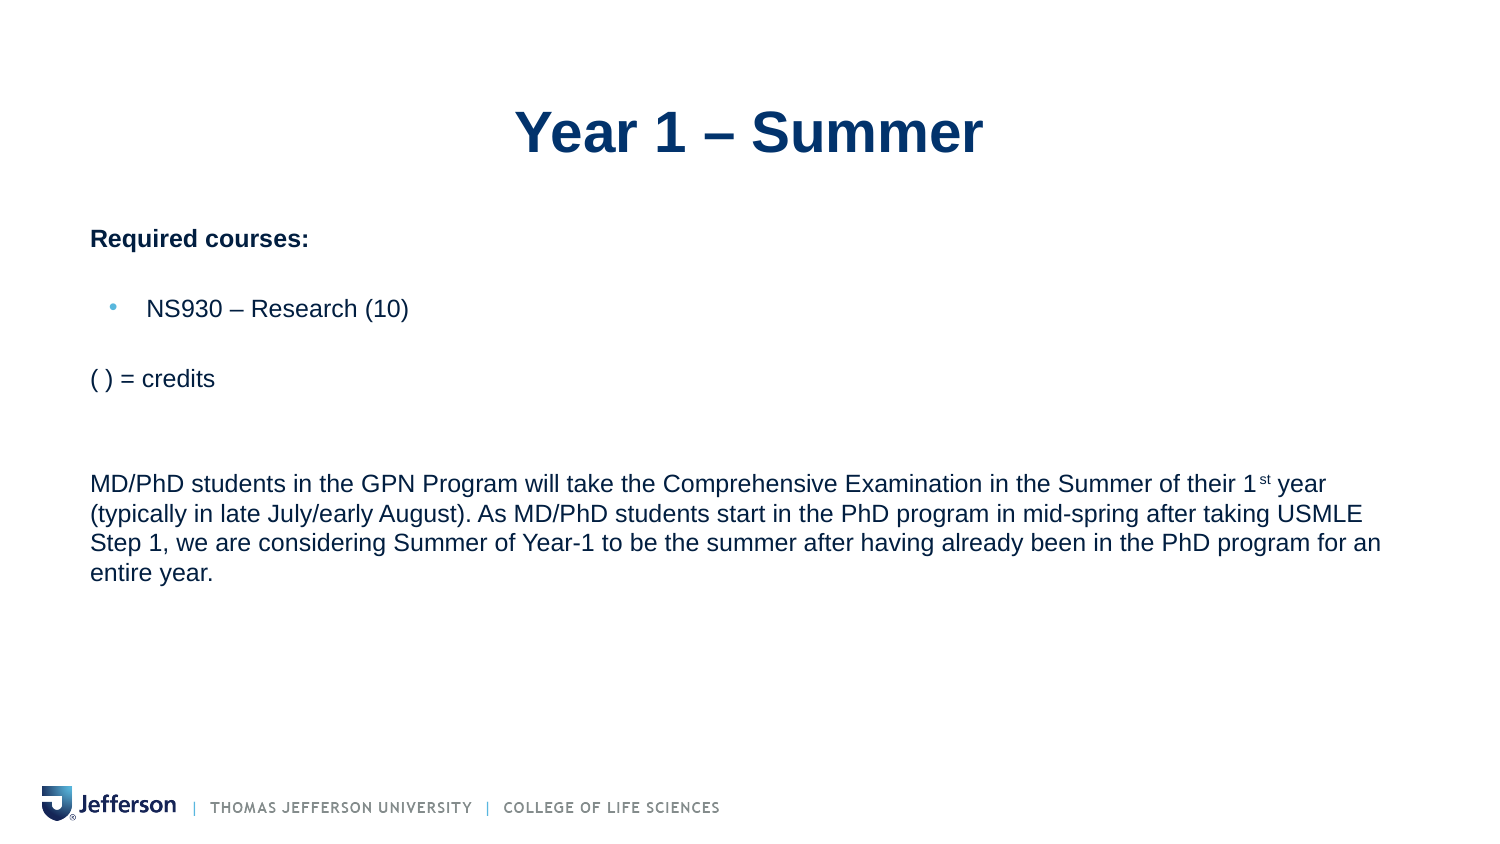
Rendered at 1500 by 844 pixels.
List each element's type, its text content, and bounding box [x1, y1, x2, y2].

picture [0, 772, 1500, 844]
title Year 1 – Summer [75, 57, 1425, 202]
list Required courses: NS930 – Research (10) ( ) = credits MD/PhD students in the GPN Program will take the Comprehensive Examination in the Summer of their 1st year (typically in late July/early August). As MD/PhD students start in the PhD program in mid-spring after taking USMLE Step 1, we are considering Summer of Year-1 to be the summer after having already been in the PhD program for an entire year. [75, 214, 1425, 734]
